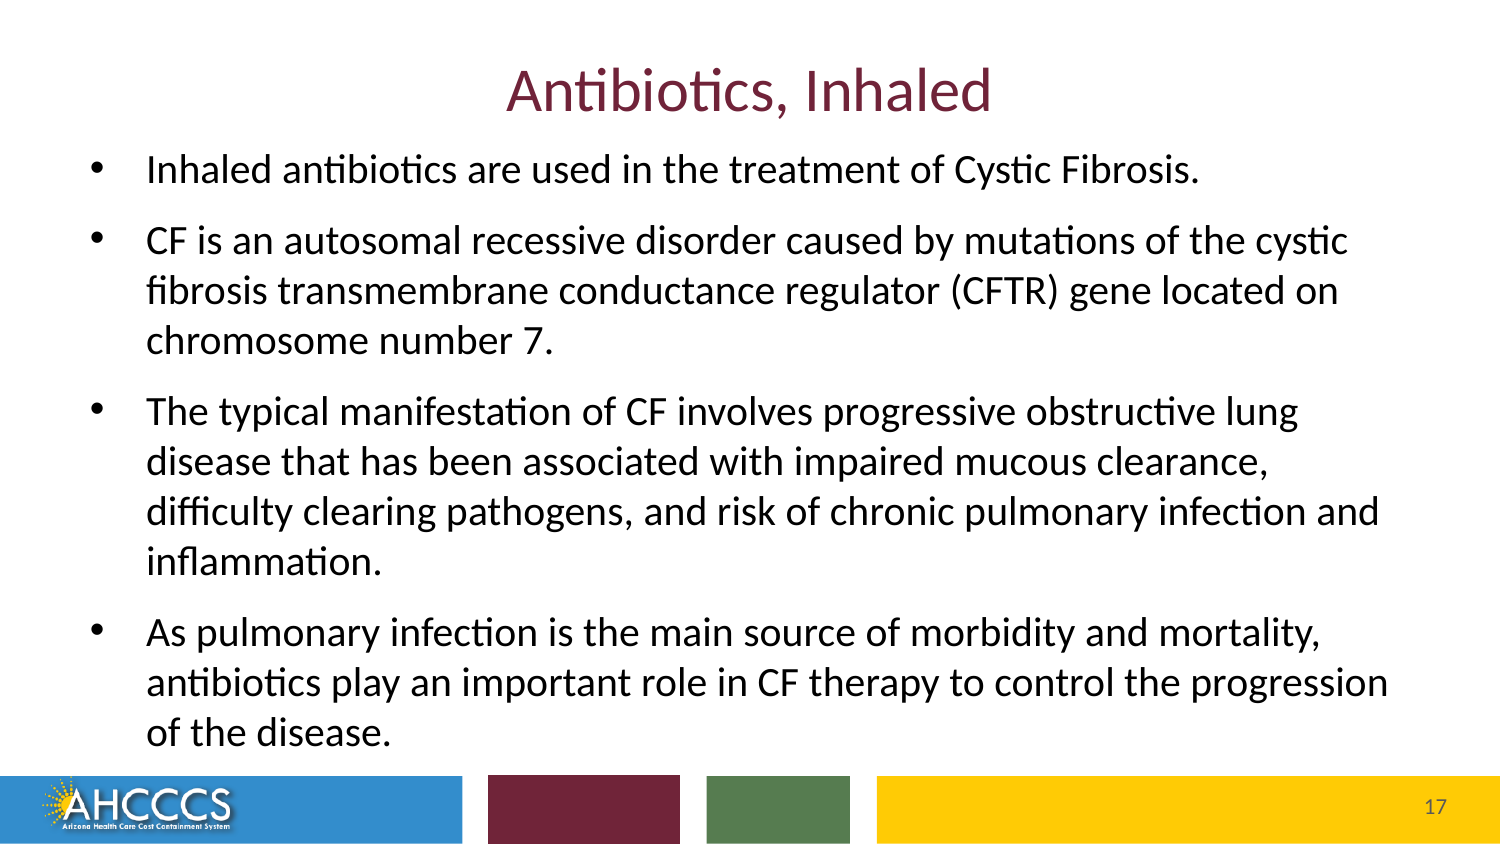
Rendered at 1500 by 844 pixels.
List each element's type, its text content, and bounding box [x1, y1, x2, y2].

list Inhaled antibiotics are used in the treatment of Cystic Fibrosis. CF is an autosomal recessive disorder caused by mutations of the cystic fibrosis transmembrane conductance regulator (CFTR) gene located on chromosome number 7. The typical manifestation of CF involves progressive obstructive lung disease that has been associated with impaired mucous clearance, difficulty clearing pathogens, and risk of chronic pulmonary infection and inflammation. As pulmonary infection is the main source of morbidity and mortality, antibiotics play an important role in CF therapy to control the progression of the disease. [75, 134, 1425, 692]
picture [42, 776, 230, 830]
title Antibiotics, Inhaled [75, 22, 1425, 134]
